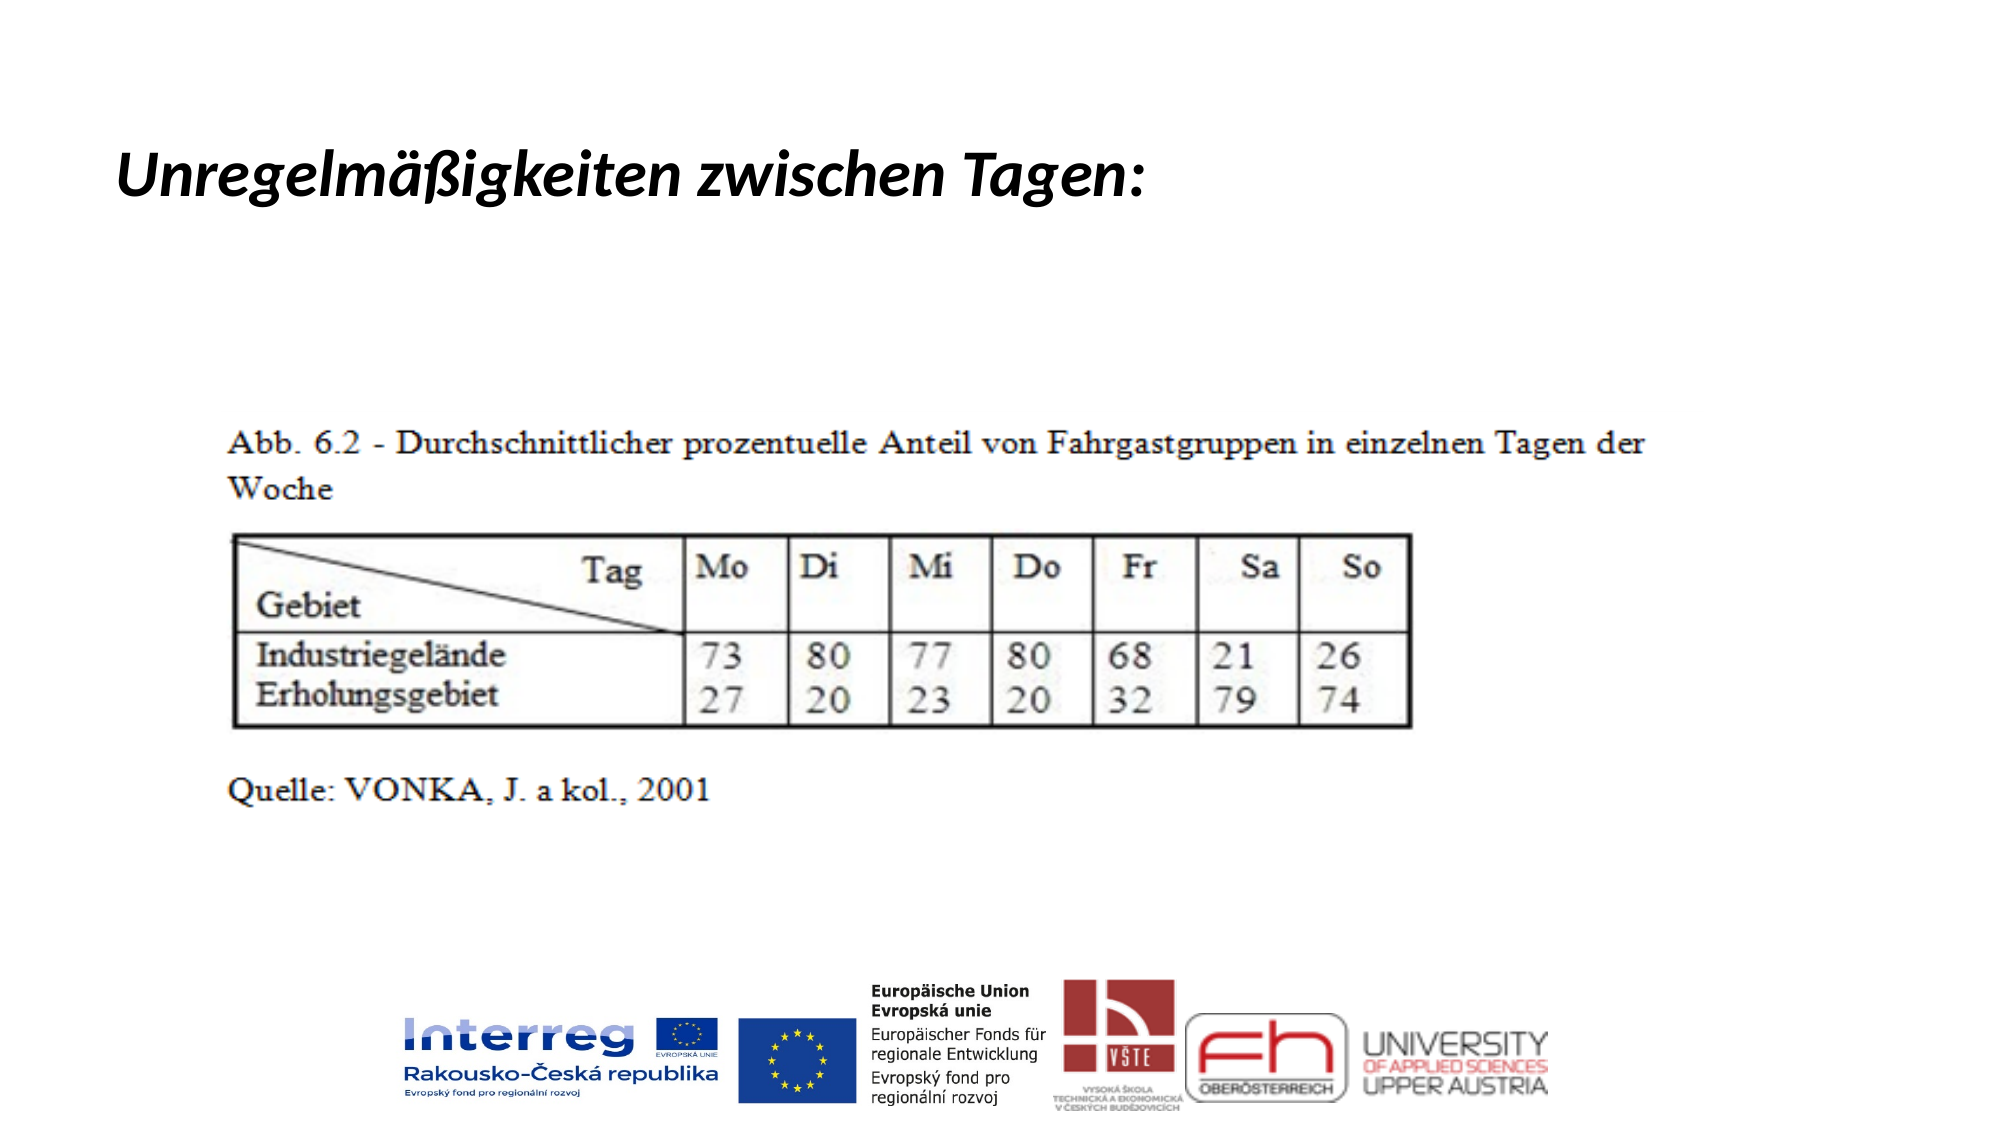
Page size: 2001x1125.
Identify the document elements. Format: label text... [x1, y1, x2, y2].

picture [1053, 979, 1184, 1111]
picture [374, 984, 1046, 1125]
picture [221, 410, 1704, 818]
picture [1185, 1013, 1548, 1103]
list Unregelmäßigkeiten zwischen Tagen: [100, 131, 1863, 1014]
